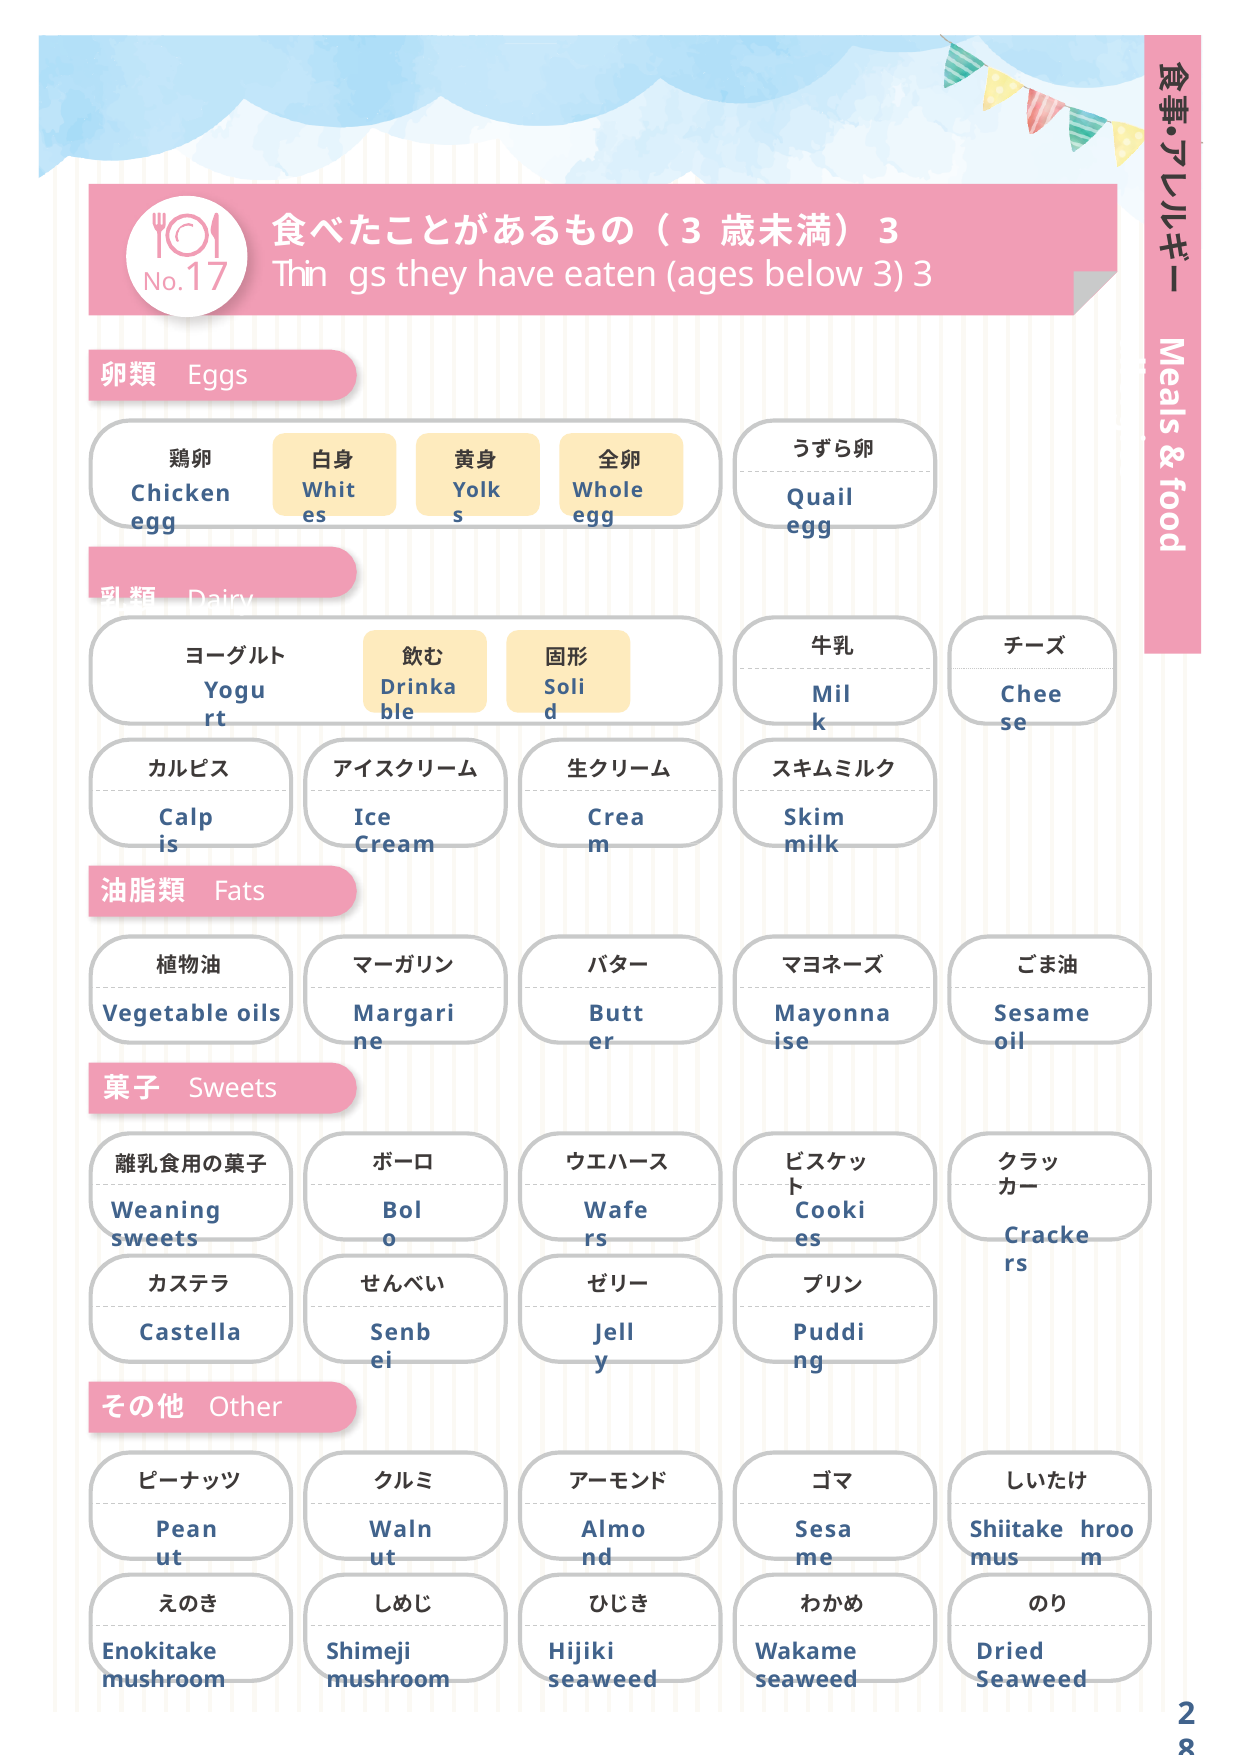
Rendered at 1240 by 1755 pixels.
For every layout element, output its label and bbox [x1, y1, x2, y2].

text_box [38, 34, 1212, 1755]
